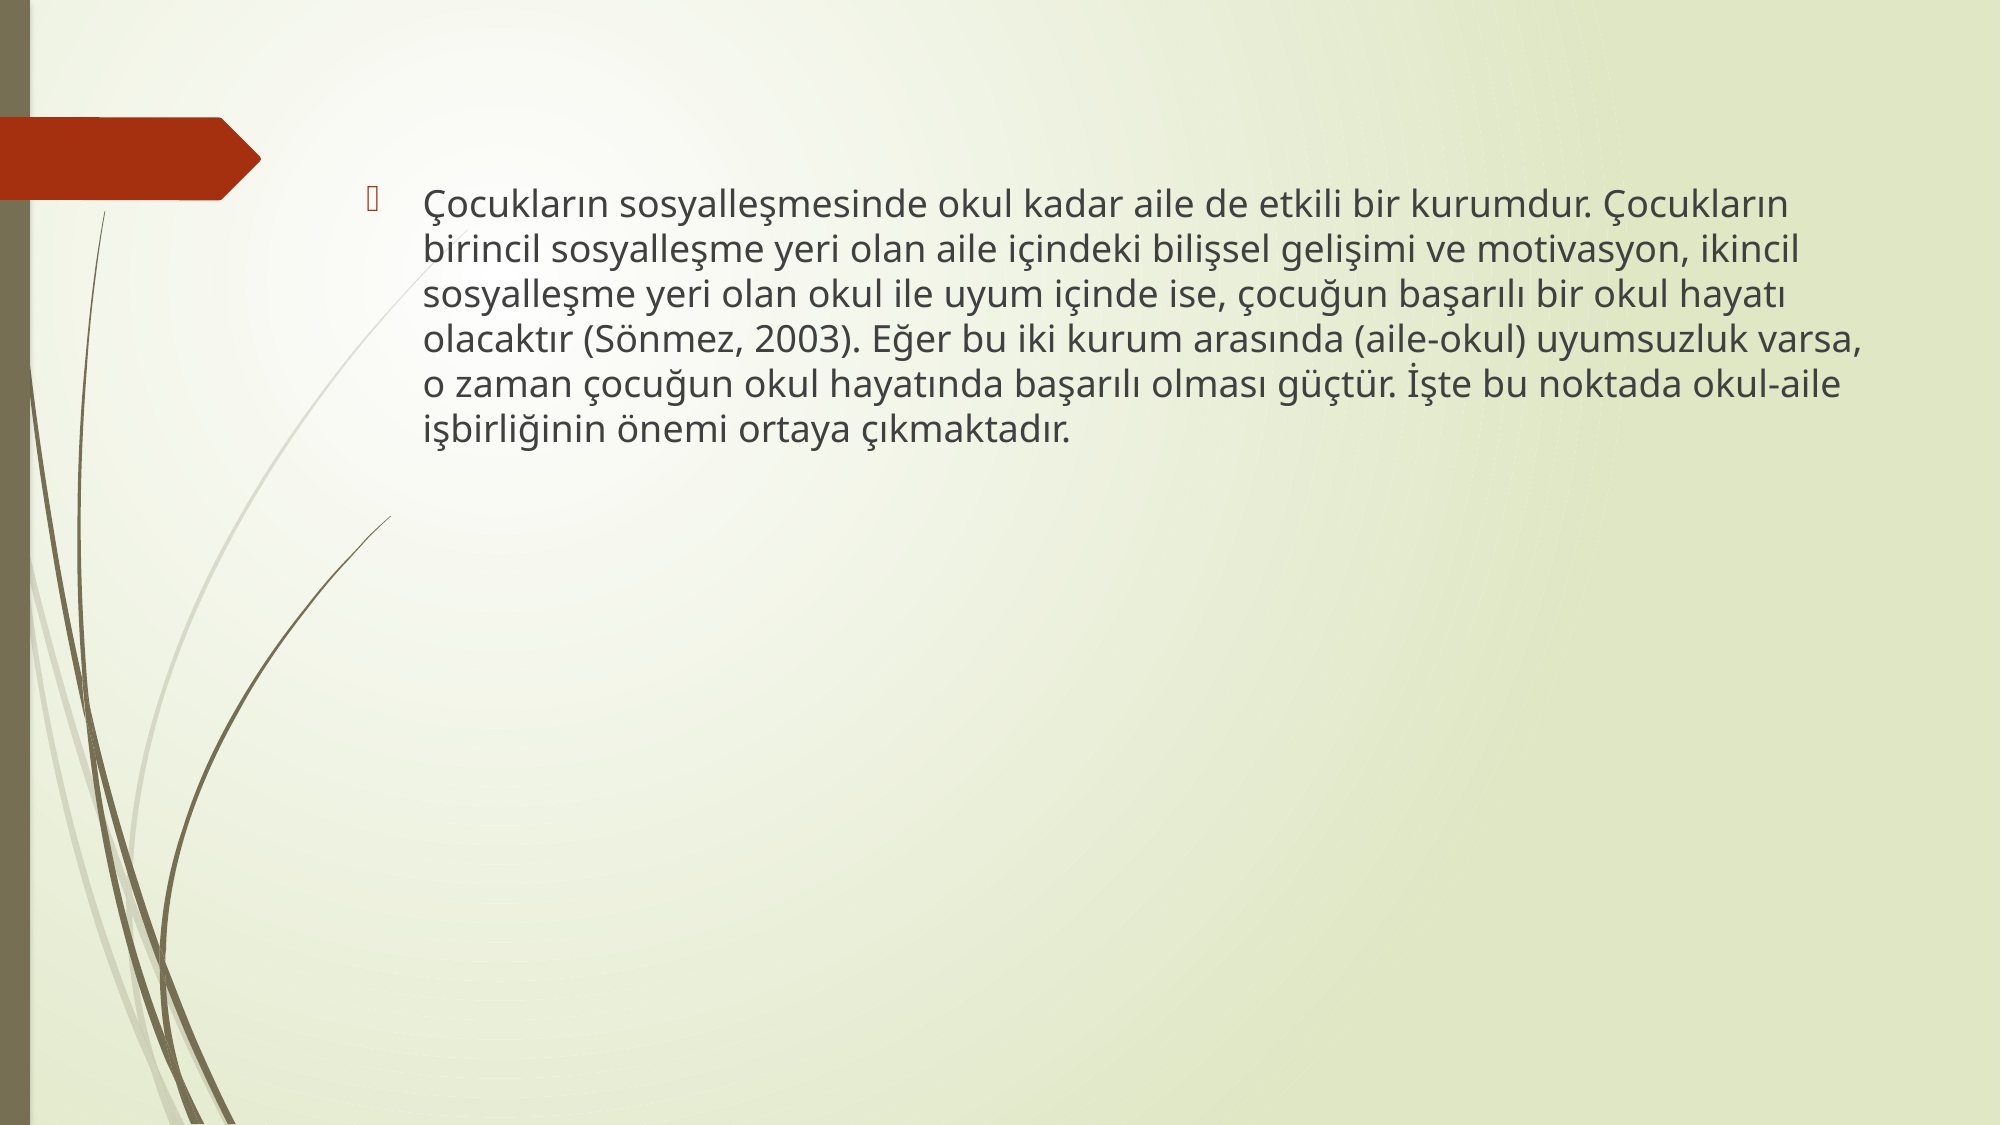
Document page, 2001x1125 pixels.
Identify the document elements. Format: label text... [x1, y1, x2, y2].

list Çocukların sosyalleşmesinde okul kadar aile de etkili bir kurumdur. Çocukların birincil sosyalleşme yeri olan aile içindeki bilişsel gelişimi ve motivasyon, ikincil sosyalleşme yeri olan okul ile uyum içinde ise, çocuğun başarılı bir okul hayatı olacaktır (Sönmez, 2003). Eğer bu iki kurum arasında (aile-okul) uyumsuzluk varsa, o zaman çocuğun okul hayatında başarılı olması güçtür. İşte bu noktada okul-aile işbirliğinin önemi ortaya çıkmaktadır. [351, 172, 1888, 970]
